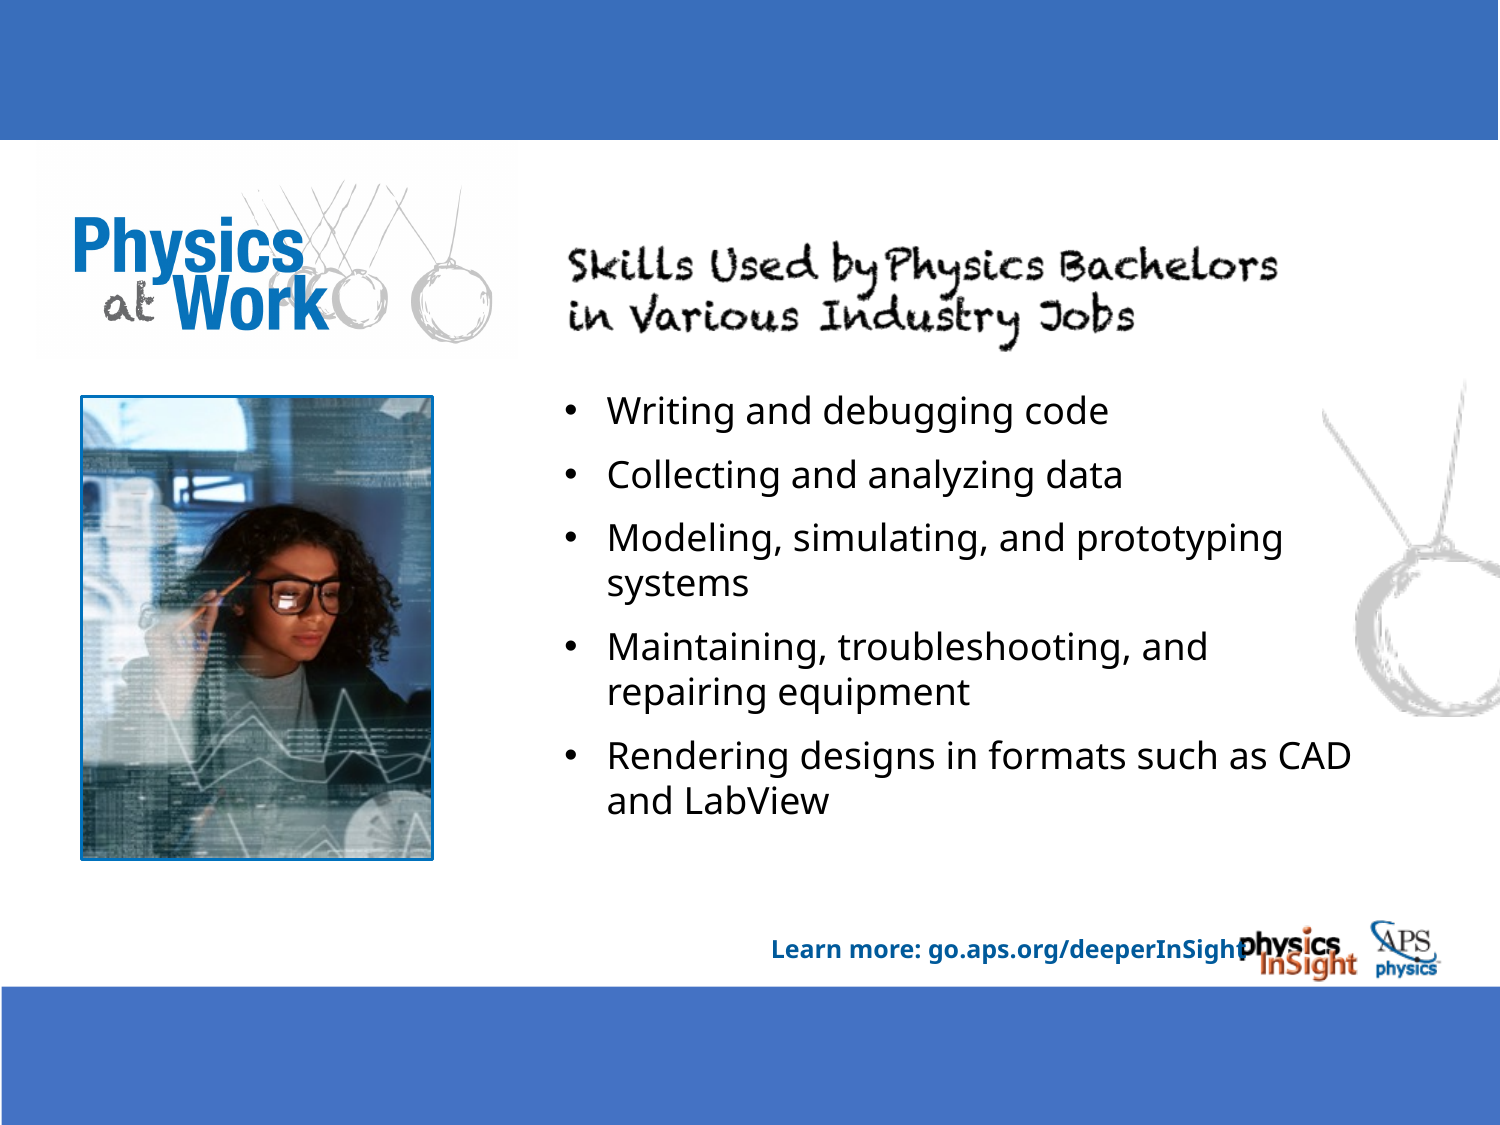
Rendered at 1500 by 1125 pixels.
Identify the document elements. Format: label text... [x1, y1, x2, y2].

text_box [804, 906, 1444, 985]
text_box [0, 0, 1499, 141]
picture [562, 238, 1350, 352]
picture [36, 133, 518, 359]
text_box [1, 986, 1500, 1125]
text_box Writing and debugging code Collecting and analyzing data Modeling, simulating, and prototyping systems Maintaining, troubleshooting, and repairing equipment Rendering designs in formats such as CAD and LabView [549, 379, 1380, 864]
picture [1322, 378, 1500, 717]
picture [82, 398, 432, 858]
